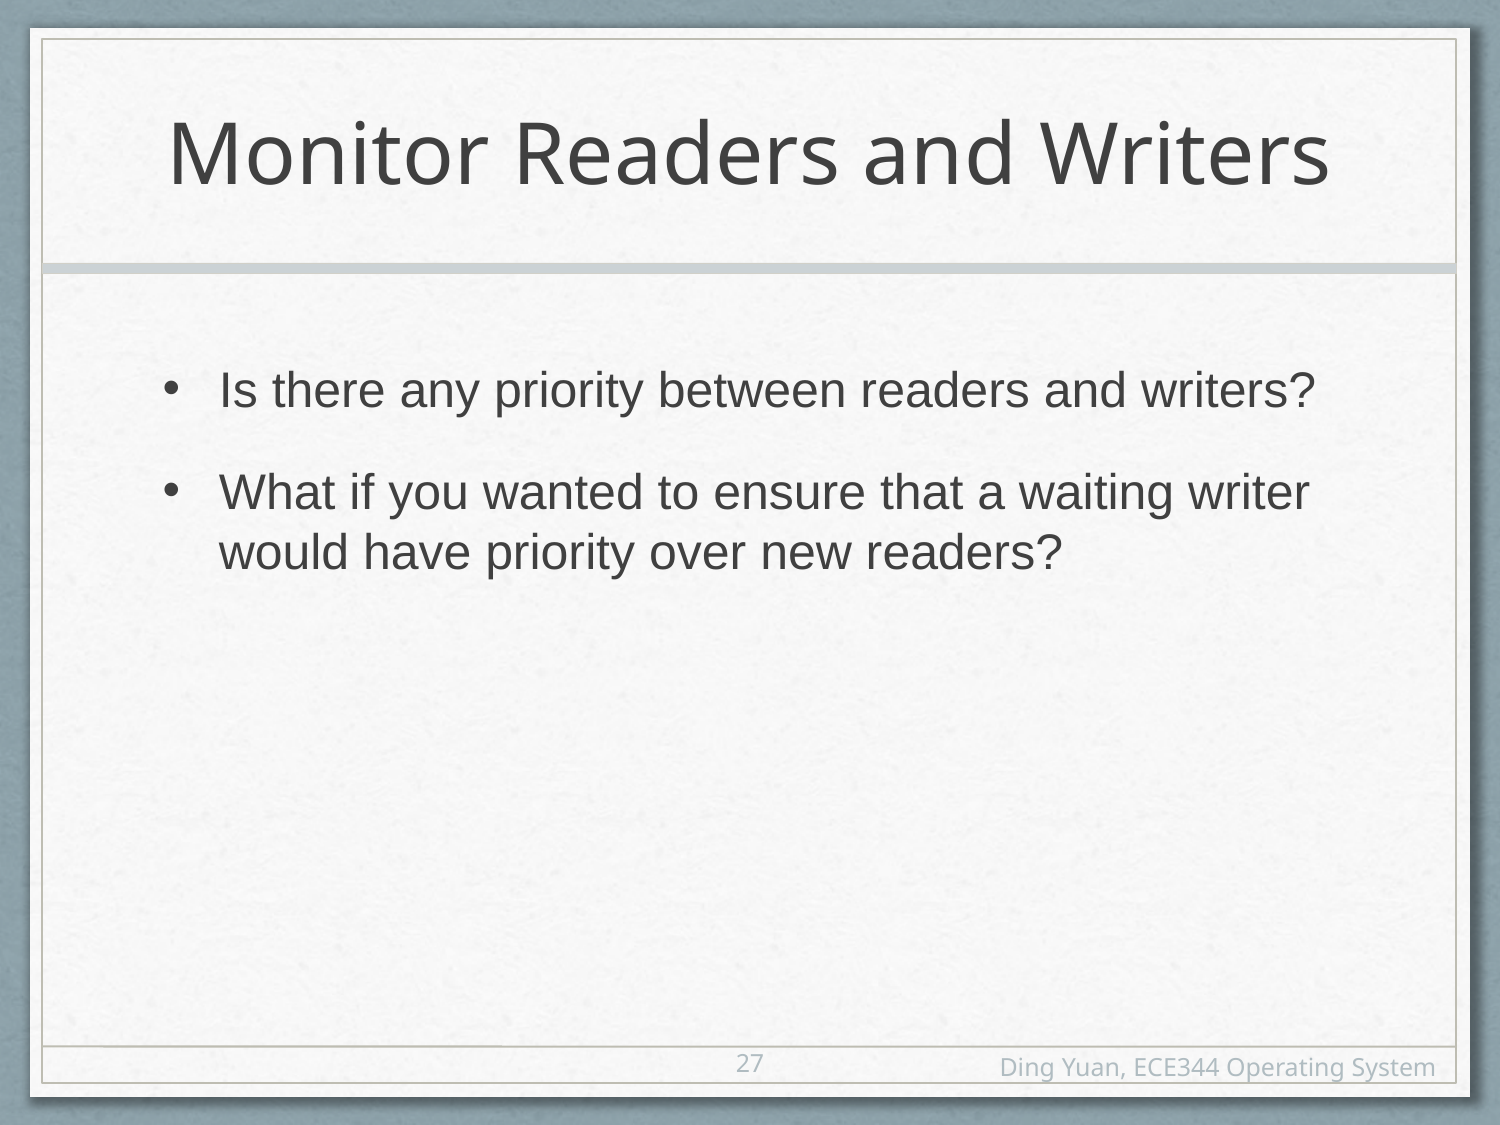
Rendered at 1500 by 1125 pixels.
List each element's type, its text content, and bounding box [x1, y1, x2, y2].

footer Ding Yuan, ECE344 Operating System [977, 1045, 1453, 1088]
picture [30, 28, 1470, 1097]
slide_number 27 [687, 1042, 813, 1088]
list Is there any priority between readers and writers? What if you wanted to ensure that a waiting writer would have priority over new readers? [147, 350, 1353, 995]
title Monitor Readers and Writers [147, 40, 1353, 260]
